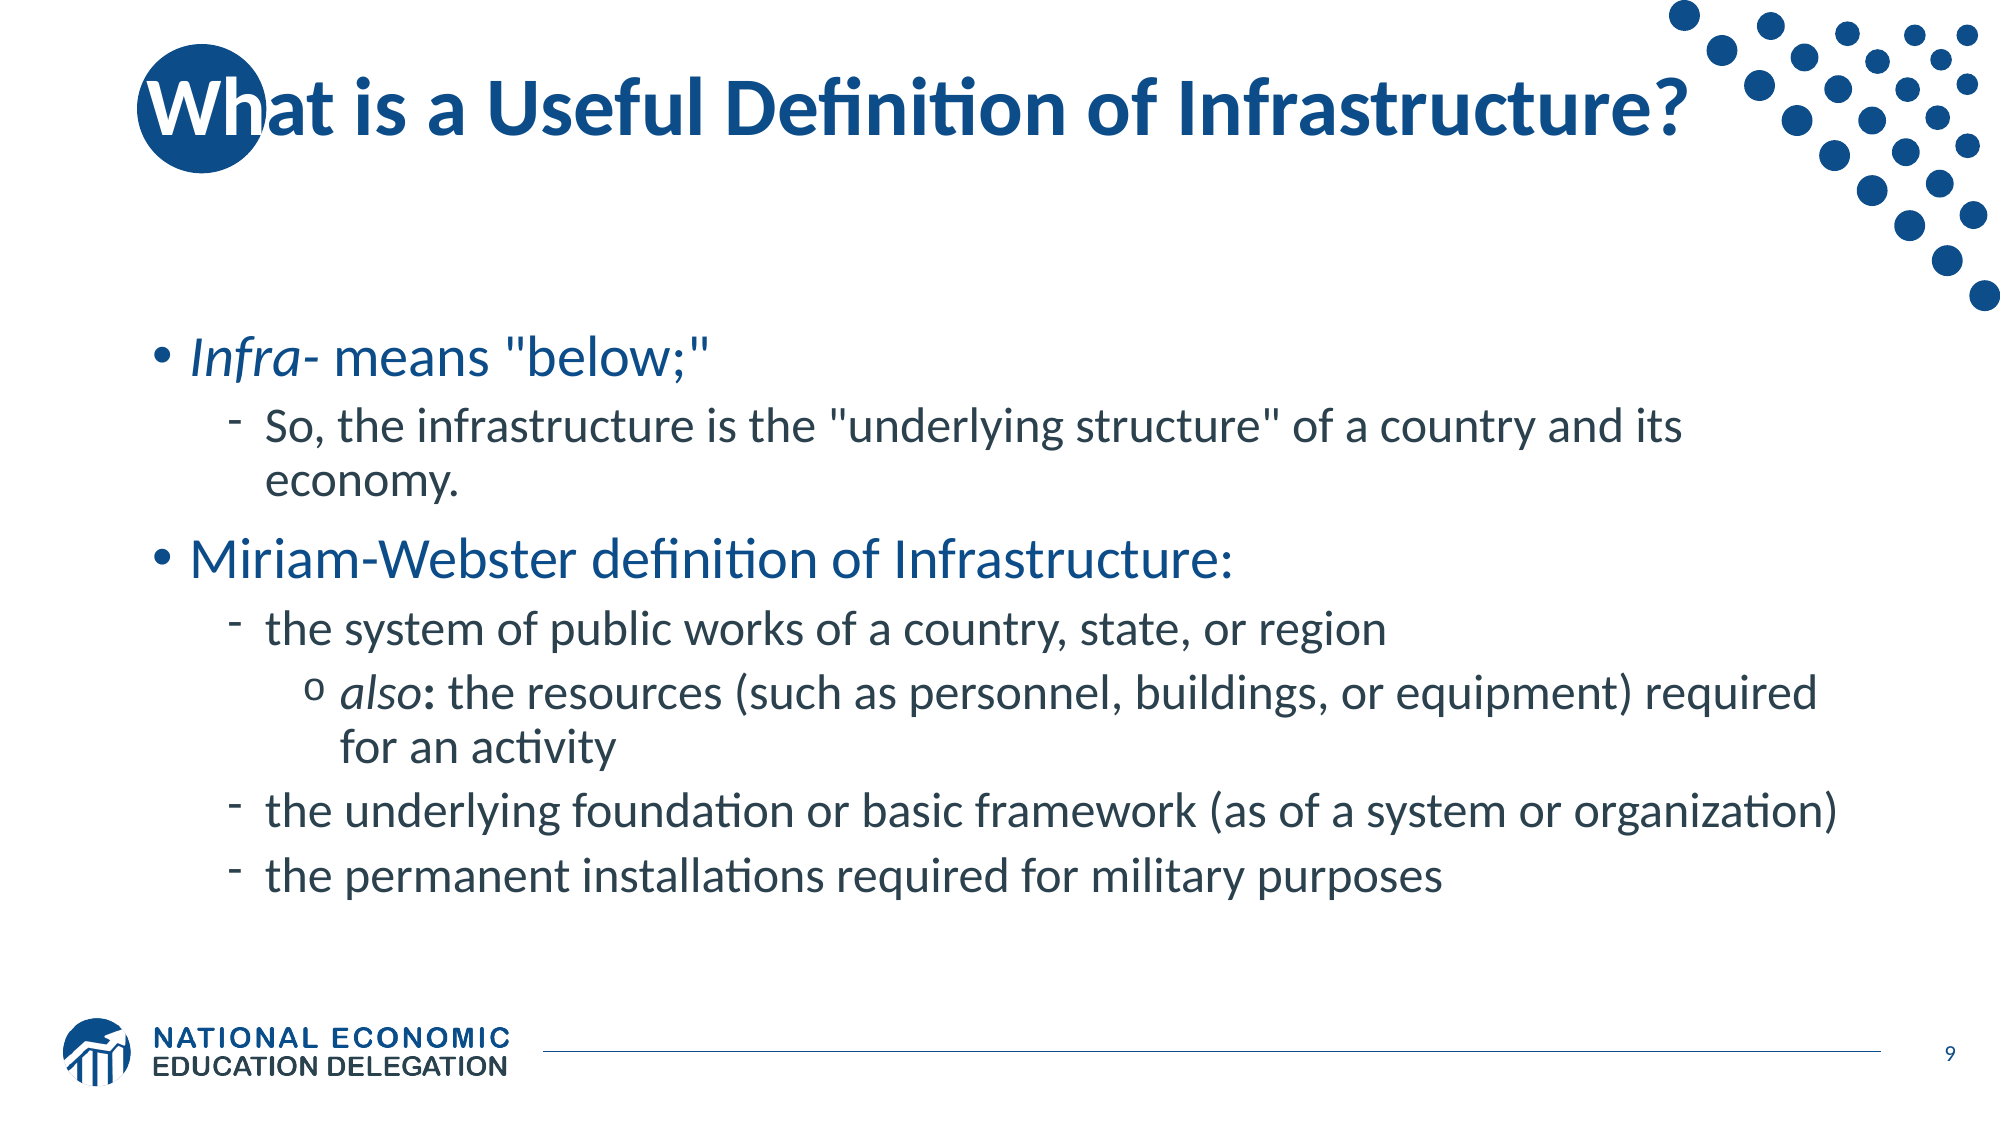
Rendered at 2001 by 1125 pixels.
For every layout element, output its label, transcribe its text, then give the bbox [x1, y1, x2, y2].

title What is a Useful Definition of Infrastructure? [130, 0, 1856, 218]
slide_number 9 [1521, 1022, 1972, 1082]
list Infra- means "below;" So, the infrastructure is the "underlying structure" of a country and its economy. Miriam-Webster definition of Infrastructure: the system of public works of a country, state, or region also: the resources (such as personnel, buildings, or equipment) required for an activity the underlying foundation or basic framework (as of a system or organization) the permanent installations required for military purposes [137, 257, 1863, 972]
picture [55, 1013, 520, 1091]
